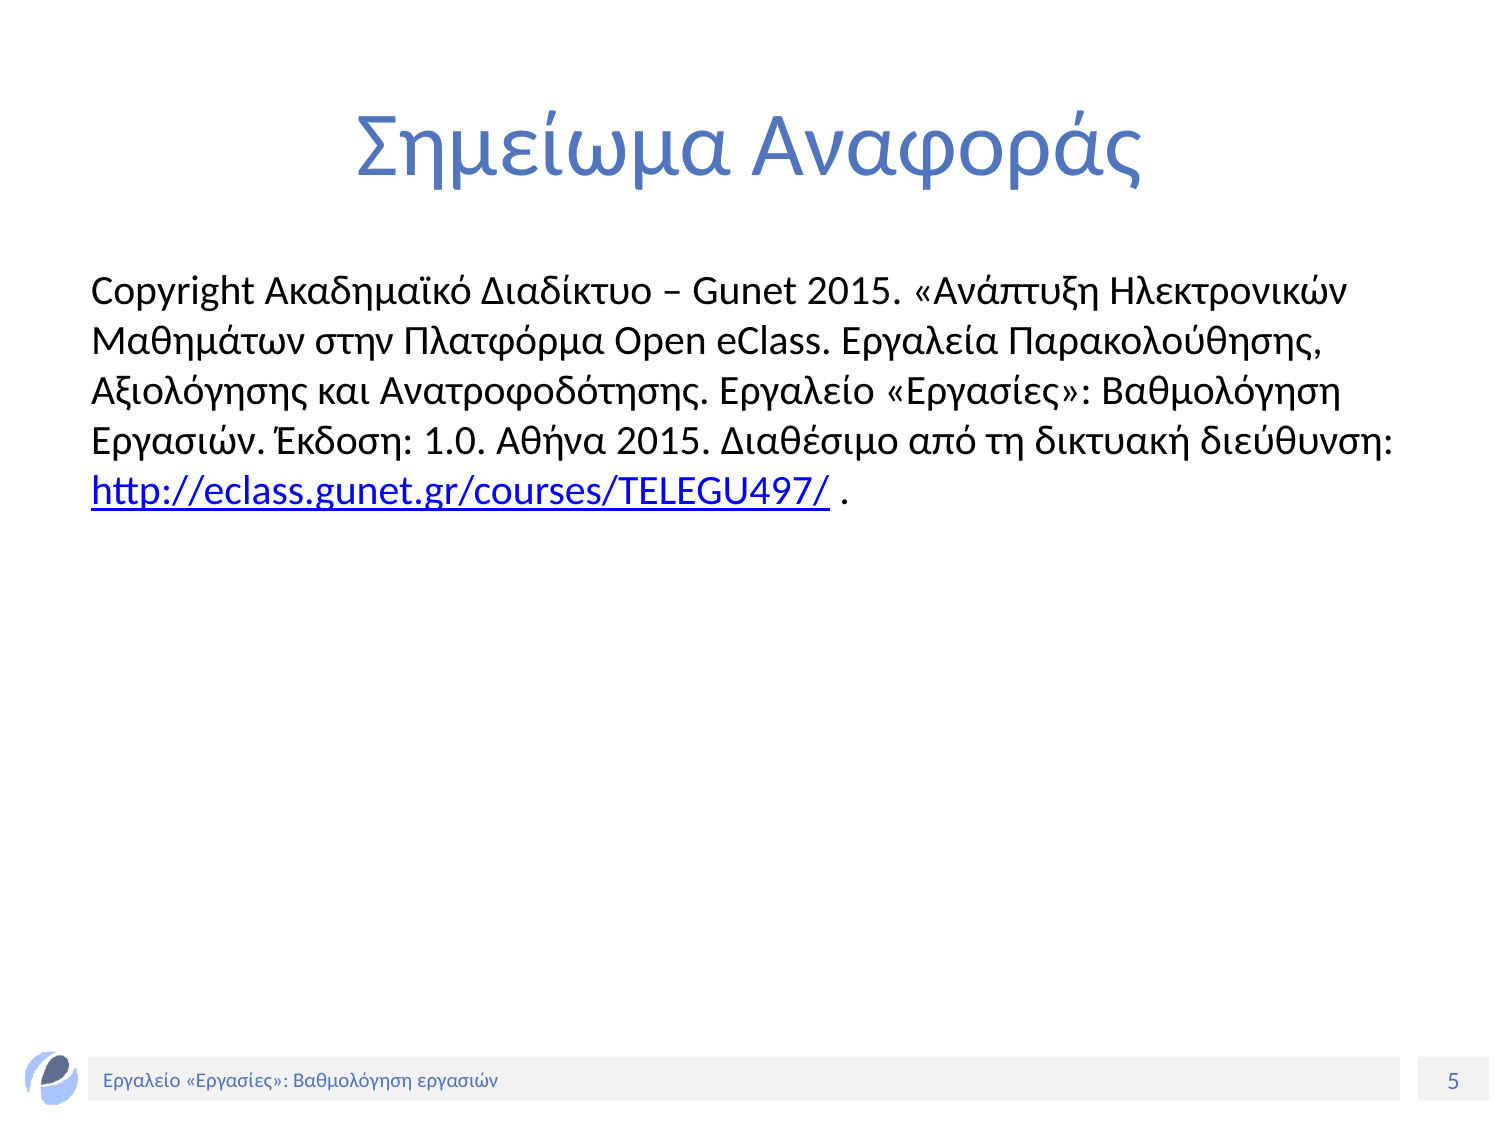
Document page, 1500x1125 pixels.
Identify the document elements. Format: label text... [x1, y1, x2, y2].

title Σημείωμα Αναφοράς [75, 45, 1425, 233]
list Copyright Ακαδημαϊκό Διαδίκτυο – Gunet 2015. «Ανάπτυξη Ηλεκτρονικών Μαθημάτων στην Πλατφόρμα Open eClass. Εργαλεία Παρακολούθησης, Αξιολόγησης και Ανατροφοδότησης. Εργαλείο «Εργασίες»: Βαθμολόγηση Εργασιών. Έκδοση: 1.0. Αθήνα 2015. Διαθέσιμο από τη δικτυακή διεύθυνση: http://eclass.gunet.gr/courses/TELEGU497/ . [76, 255, 1427, 998]
